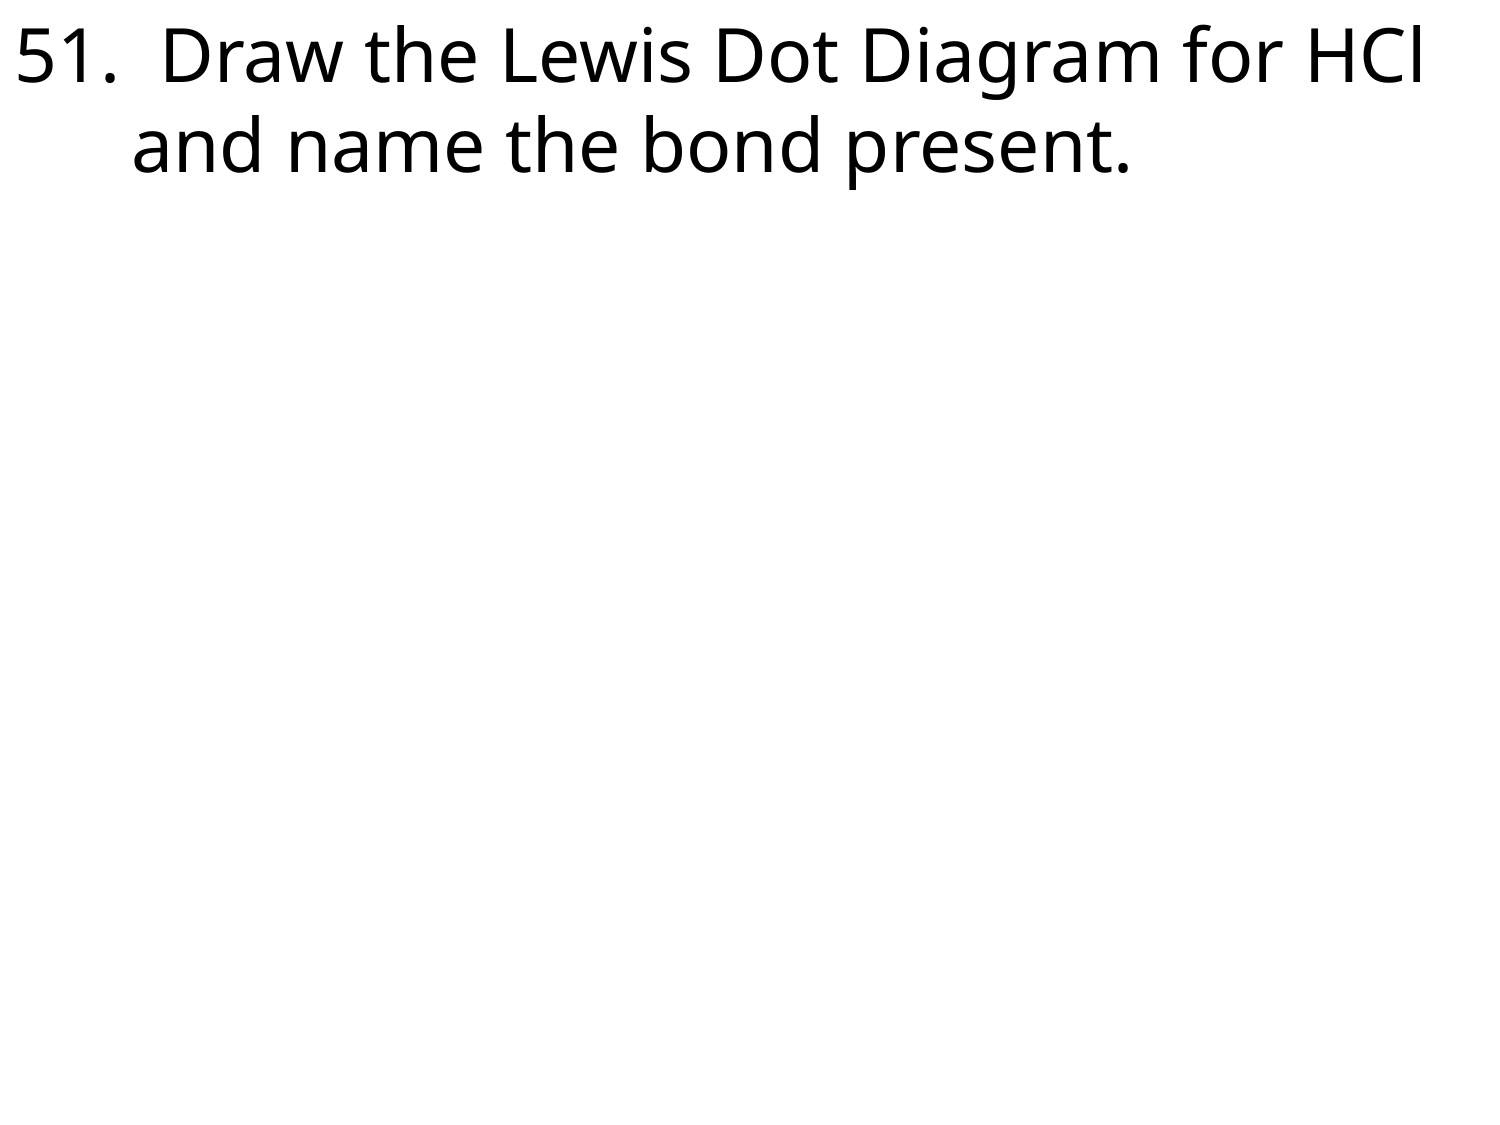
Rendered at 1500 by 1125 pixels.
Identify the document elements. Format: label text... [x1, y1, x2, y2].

text_box 51. Draw the Lewis Dot Diagram for HCl and name the bond present. [0, 0, 1500, 1005]
